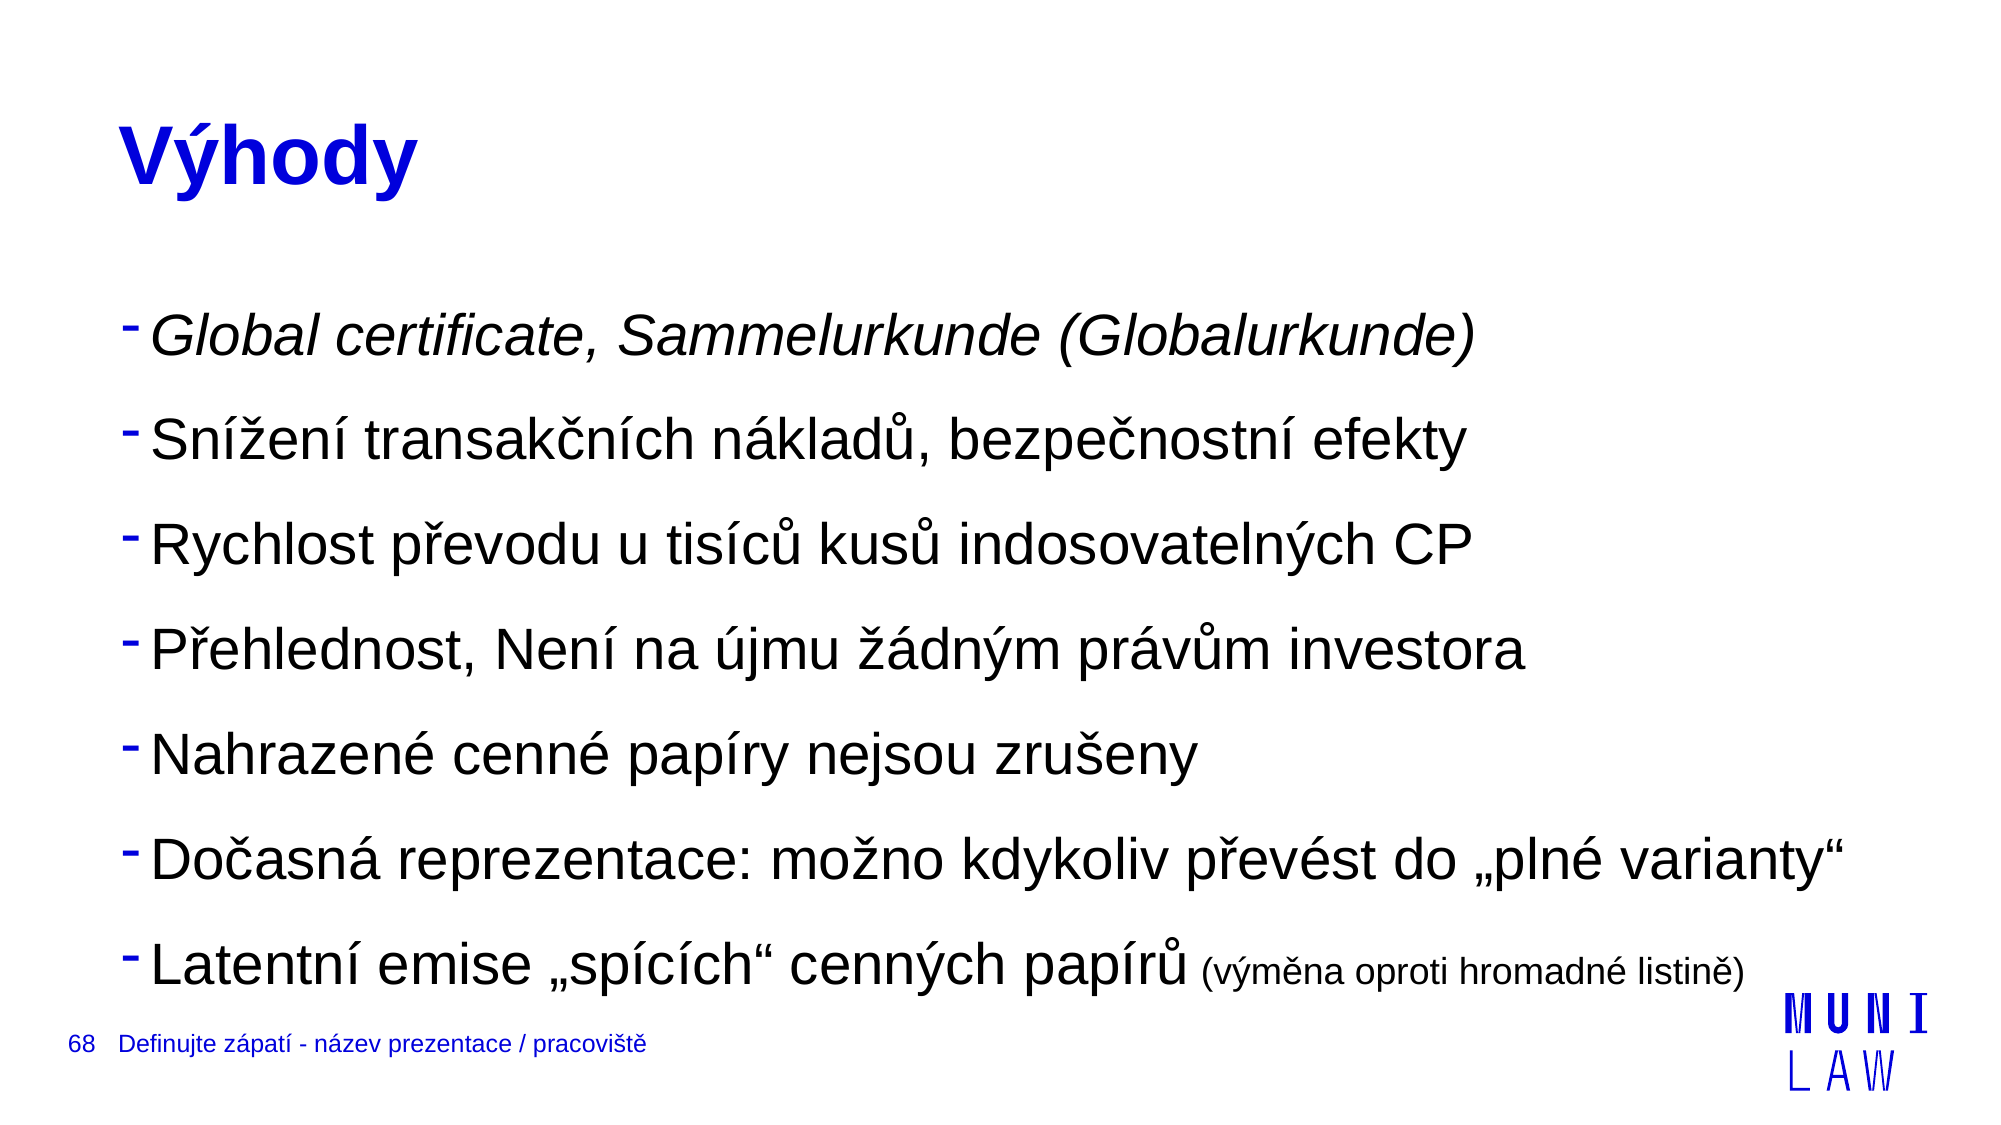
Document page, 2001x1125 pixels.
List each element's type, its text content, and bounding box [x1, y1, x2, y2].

list Global certificate, Sammelurkunde (Globalurkunde) Snížení transakčních nákladů, bezpečnostní efekty Rychlost převodu u tisíců kusů indosovatelných CP Přehlednost, Není na újmu žádným právům investora Nahrazené cenné papíry nejsou zrušeny Dočasná reprezentace: možno kdykoliv převést do „plné varianty“ Latentní emise „spících“ cenných papírů (výměna oproti hromadné listině) [109, 261, 1883, 1007]
footer Definujte zápatí - název prezentace / pracoviště [118, 1021, 1418, 1063]
title Výhody [118, 118, 1883, 193]
slide_number 68 [67, 1021, 110, 1063]
